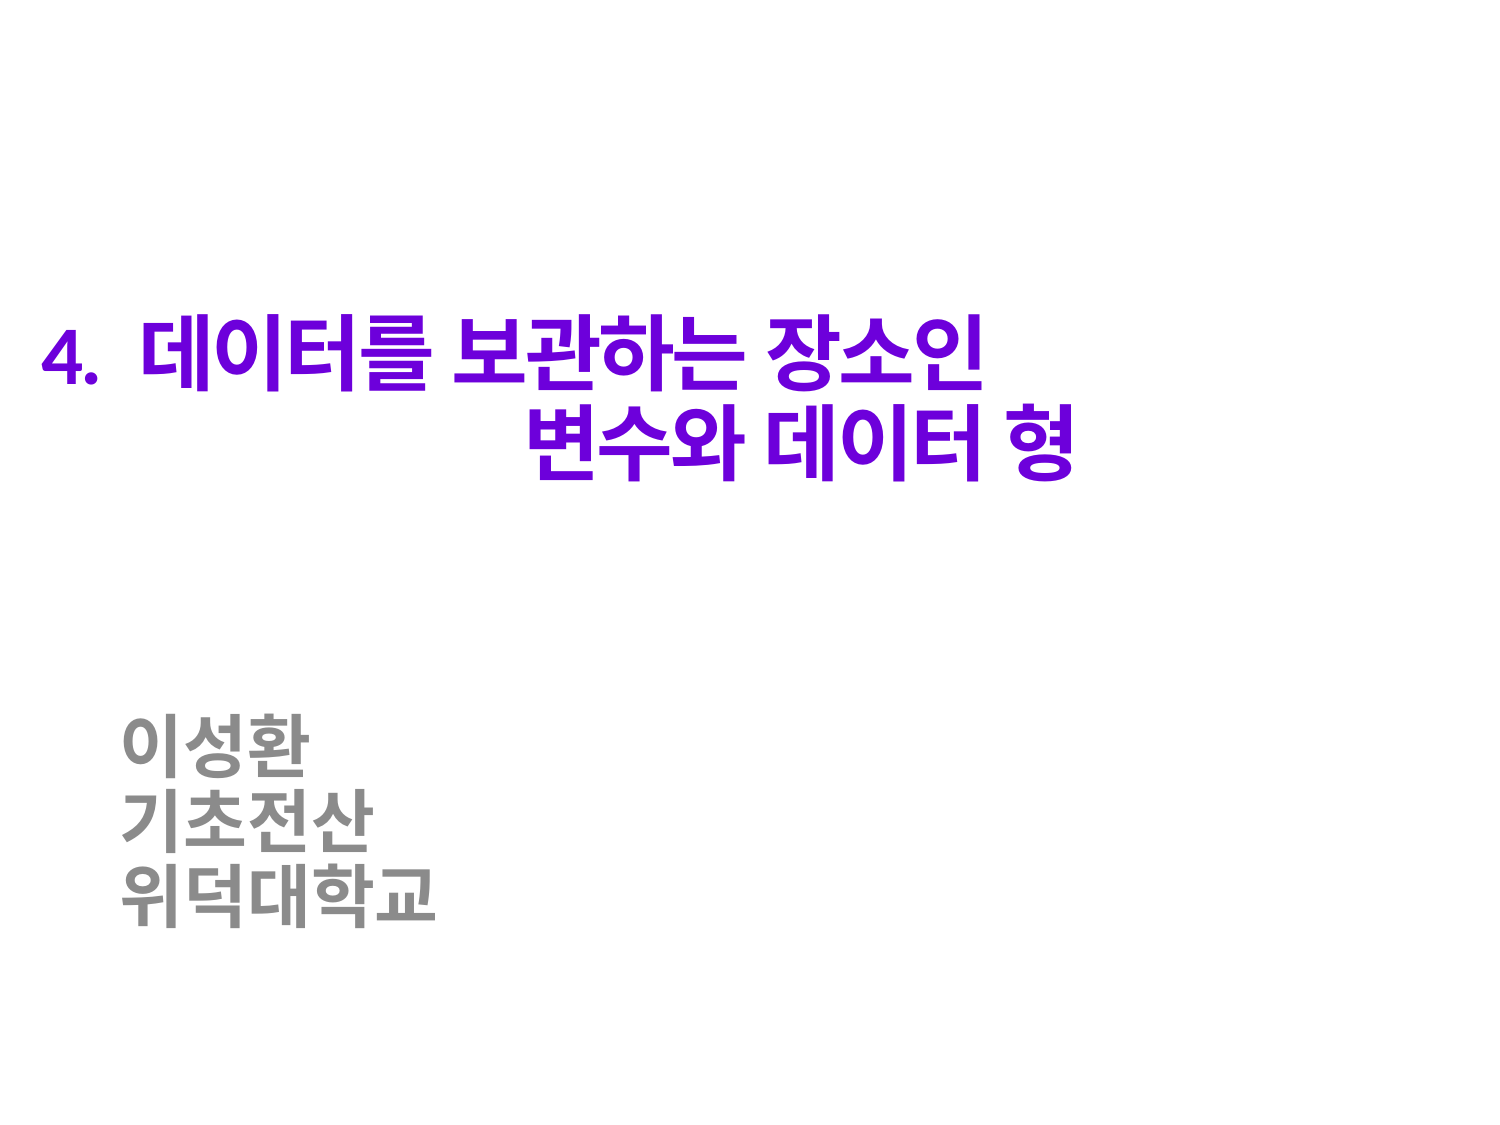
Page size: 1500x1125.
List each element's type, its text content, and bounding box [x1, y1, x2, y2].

title 4. 데이터를 보관하는 장소인 변수와 데이터 형 [41, 312, 1459, 504]
subtitle 이성환 기초전산 위덕대학교 [119, 712, 1380, 938]
